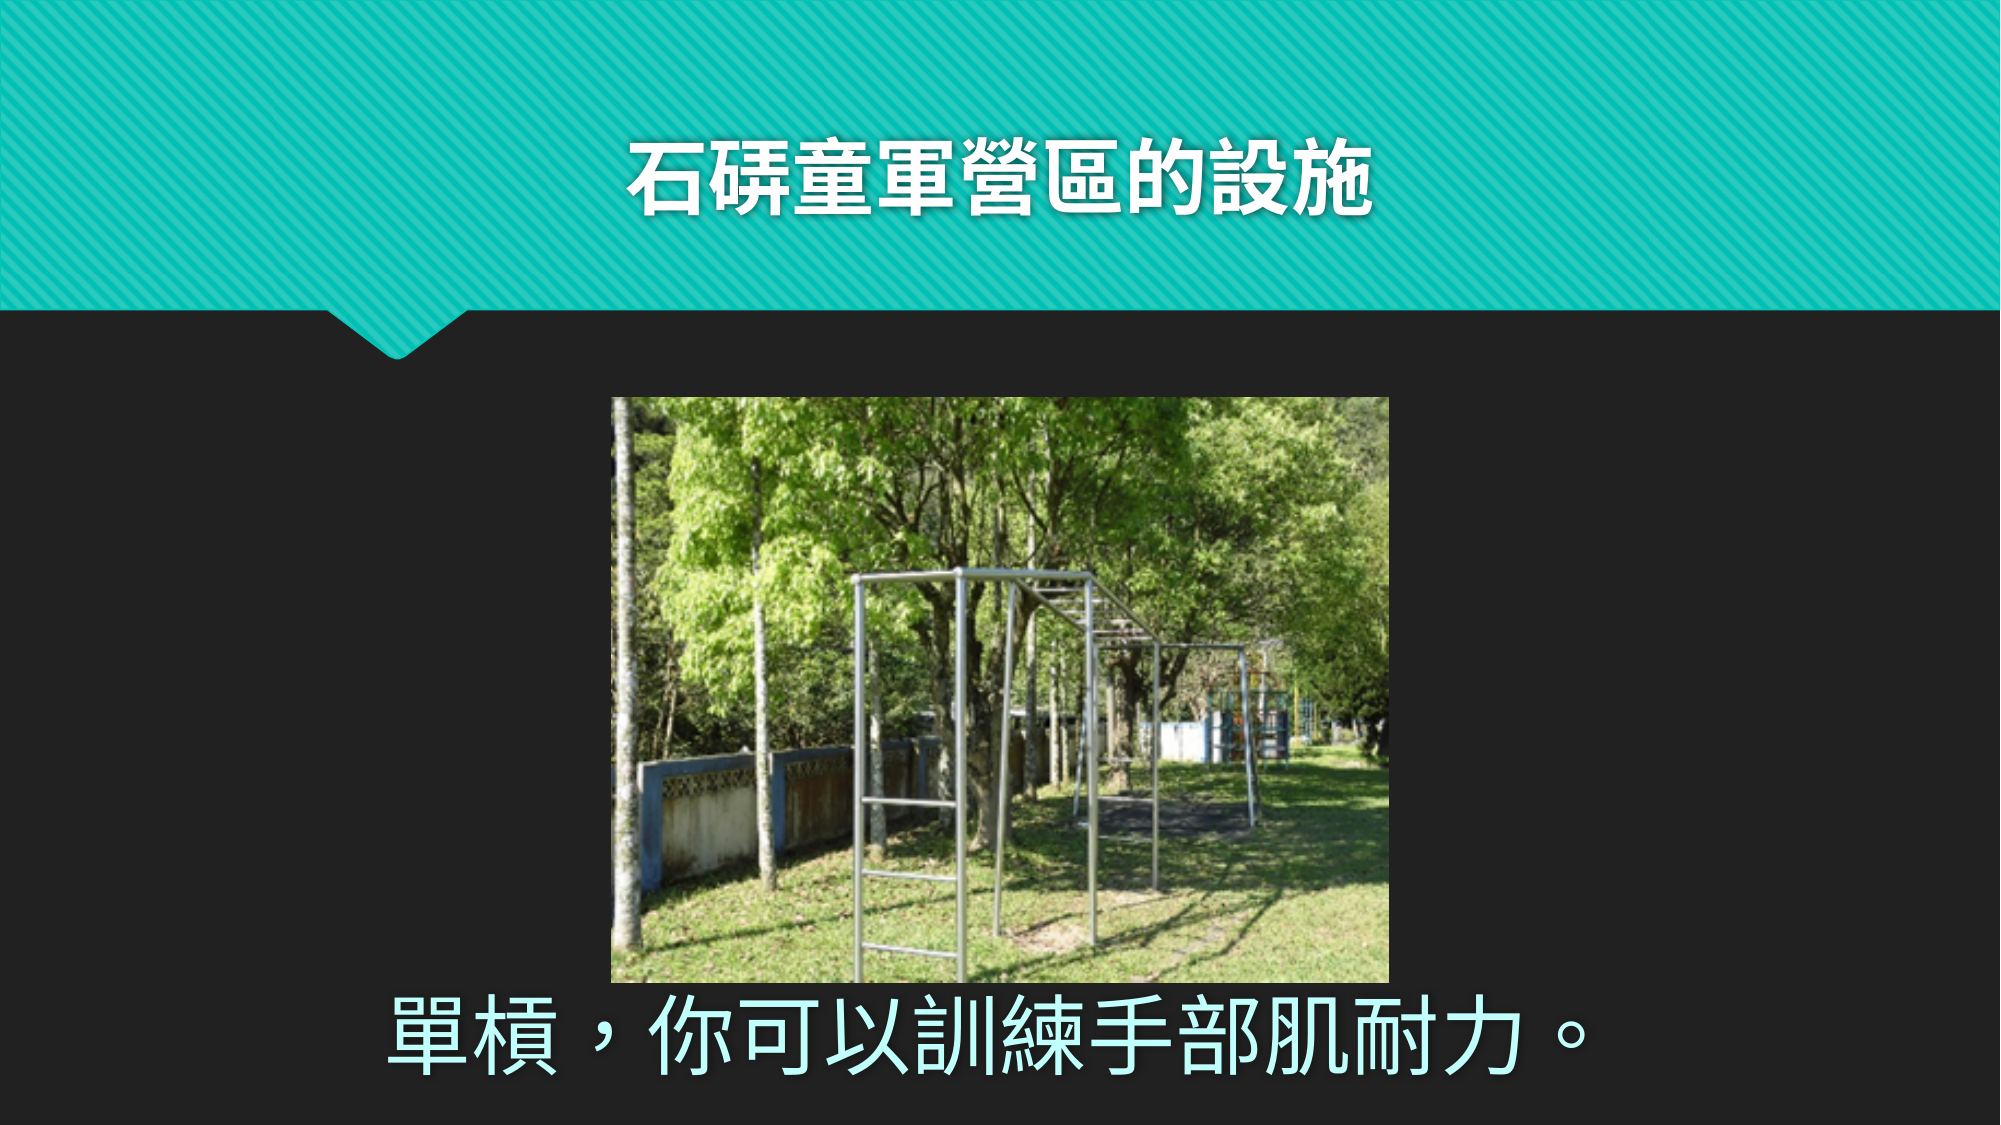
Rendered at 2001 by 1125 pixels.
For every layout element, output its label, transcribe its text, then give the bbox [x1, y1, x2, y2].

list 單槓，你可以訓練手部肌耐力。 [137, 277, 1863, 1103]
title 石硦童軍營區的設施 [132, 73, 1868, 233]
picture [610, 397, 1389, 983]
